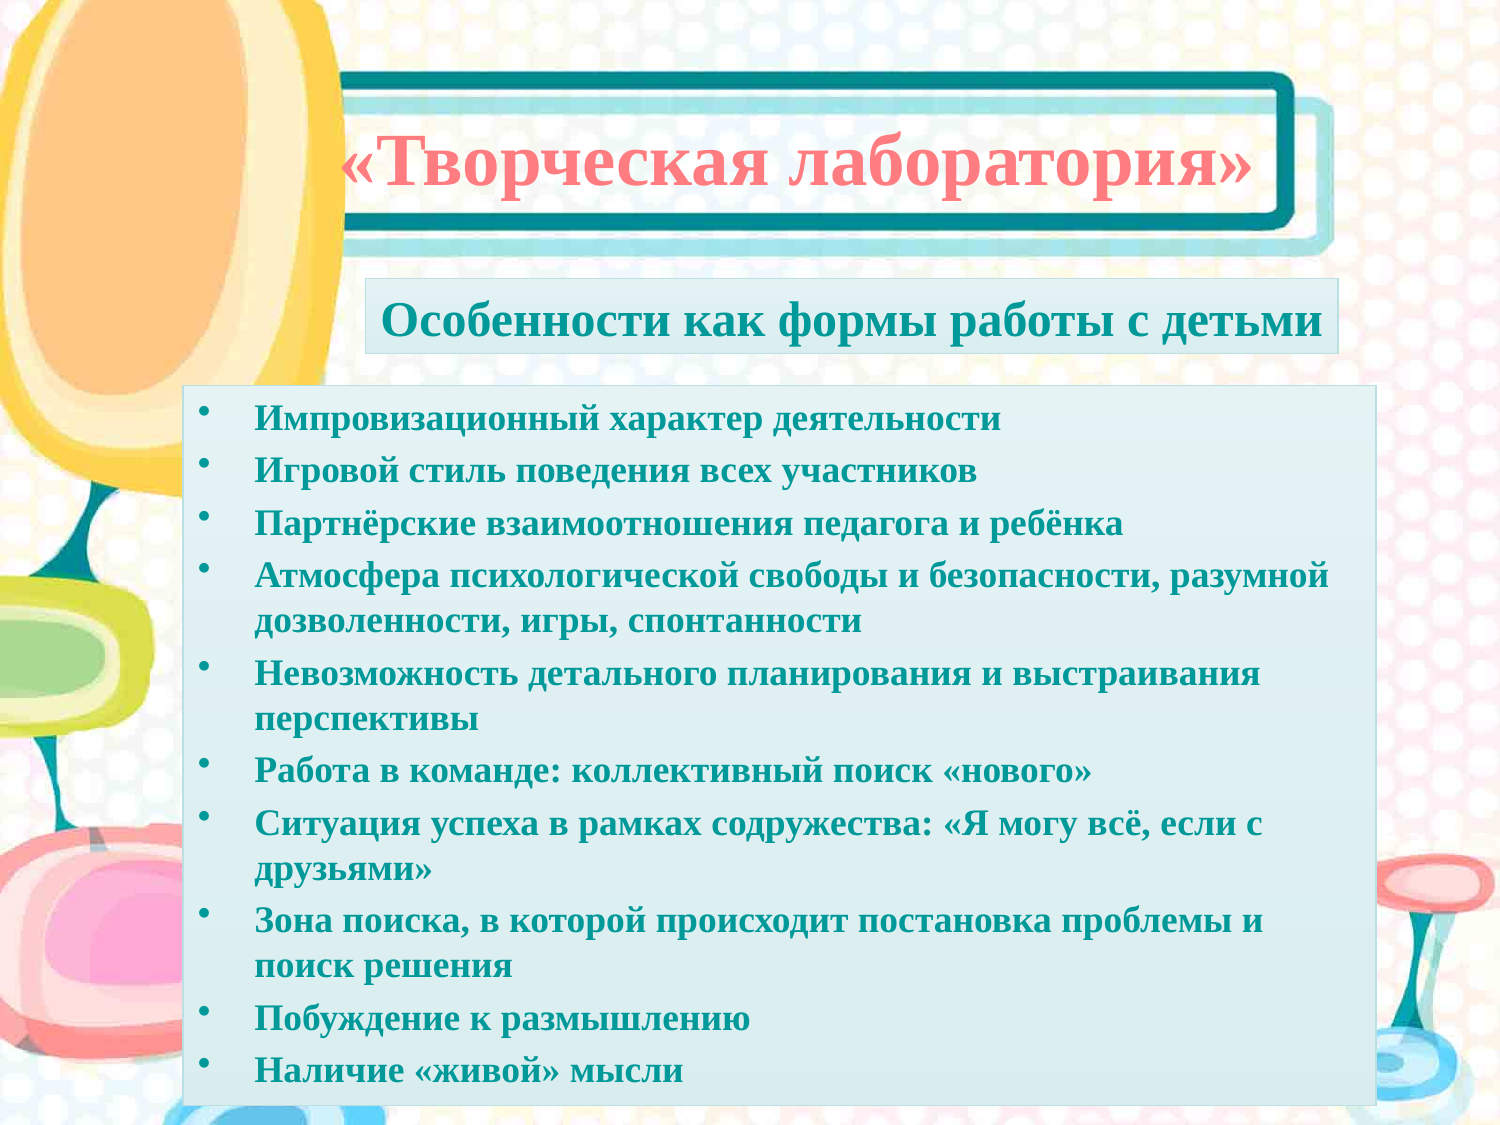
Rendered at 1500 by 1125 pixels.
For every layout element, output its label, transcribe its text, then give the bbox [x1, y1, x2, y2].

picture [0, 0, 1500, 1125]
list Импровизационный характер деятельности Игровой стиль поведения всех участников Партнёрские взаимоотношения педагога и ребёнка Атмосфера психологической свободы и безопасности, разумной дозволенности, игры, спонтанности Невозможность детального планирования и выстраивания перспективы Работа в команде: коллективный поиск «нового» Ситуация успеха в рамках содружества: «Я могу всё, если с друзьями» Зона поиска, в которой происходит постановка проблемы и поиск решения Побуждение к размышлению Наличие «живой» мысли [182, 385, 1377, 1106]
text_box Особенности как формы работы с детьми [365, 278, 1339, 354]
title «Творческая лаборатория» [312, 90, 1282, 220]
